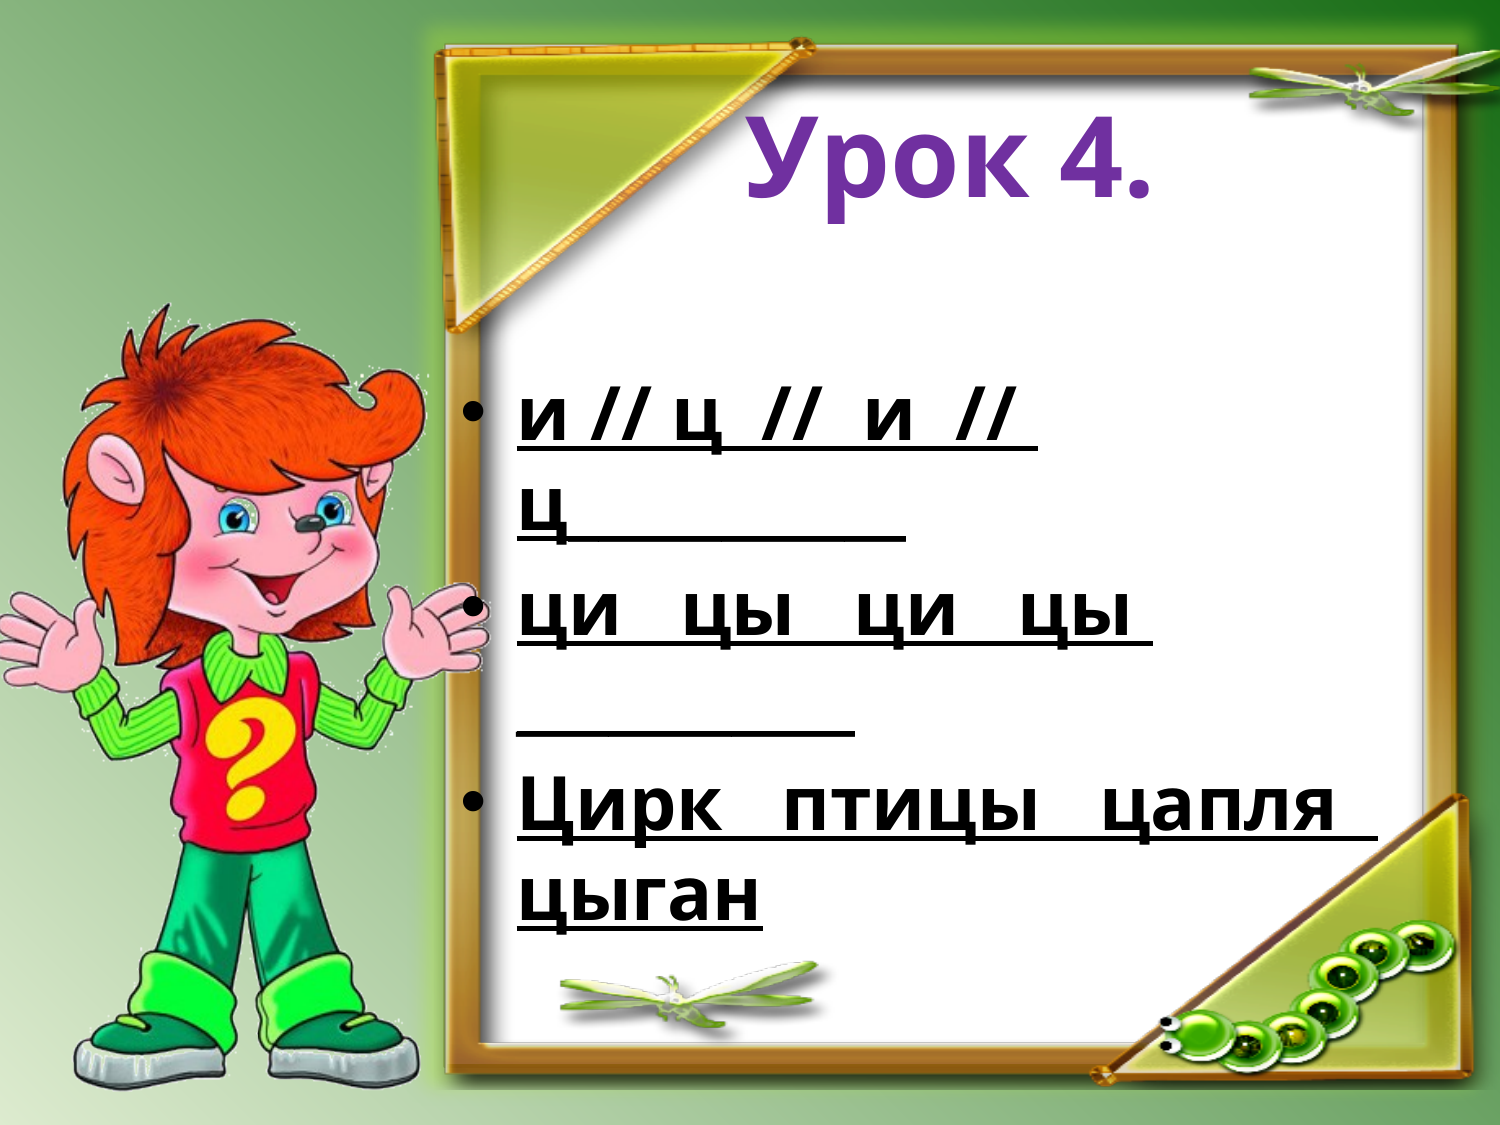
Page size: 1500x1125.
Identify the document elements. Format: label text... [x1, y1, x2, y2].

picture [0, 35, 1500, 1125]
list и // ц // и // ц___________ ци цы ци цы ___________ Цирк птицы цапля цыган [445, 262, 1425, 1005]
title Урок 4. [445, 70, 1456, 235]
